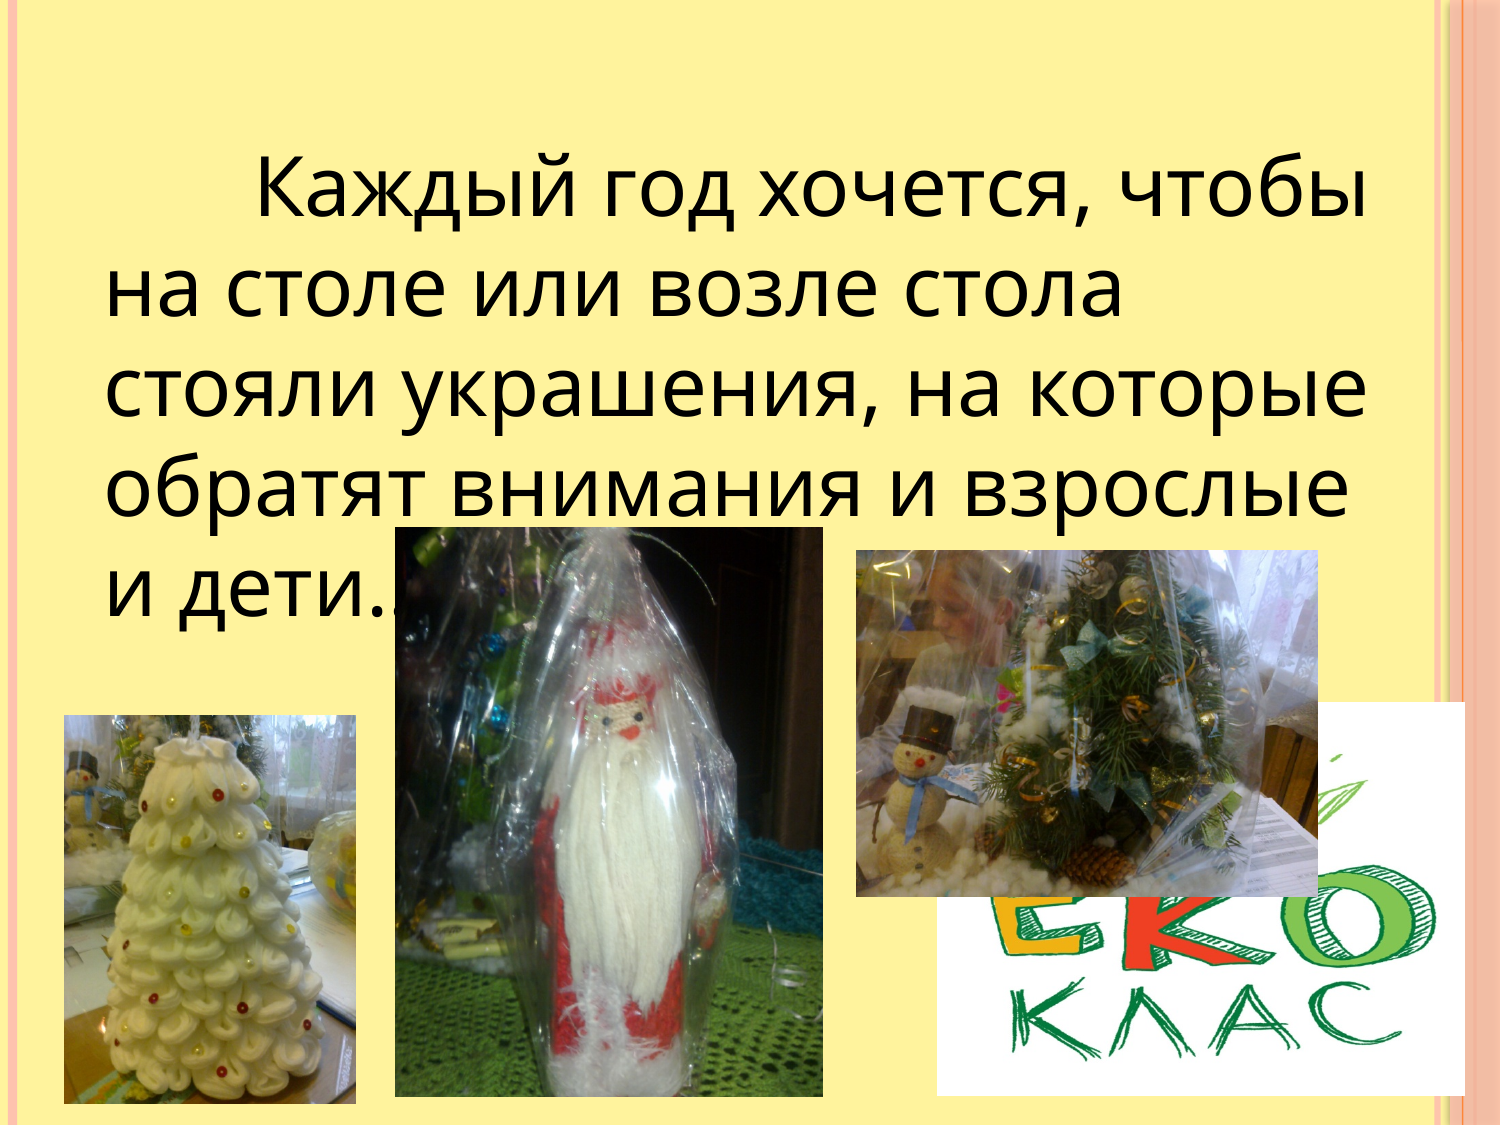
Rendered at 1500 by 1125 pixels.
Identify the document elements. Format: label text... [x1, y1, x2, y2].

picture [64, 715, 356, 1104]
text_box Каждый год хочется, чтобы на столе или возле стола стояли украшения, на которые обратят внимания и взрослые и дети… [88, 125, 1400, 641]
picture [855, 550, 1466, 1097]
picture [395, 526, 823, 1097]
